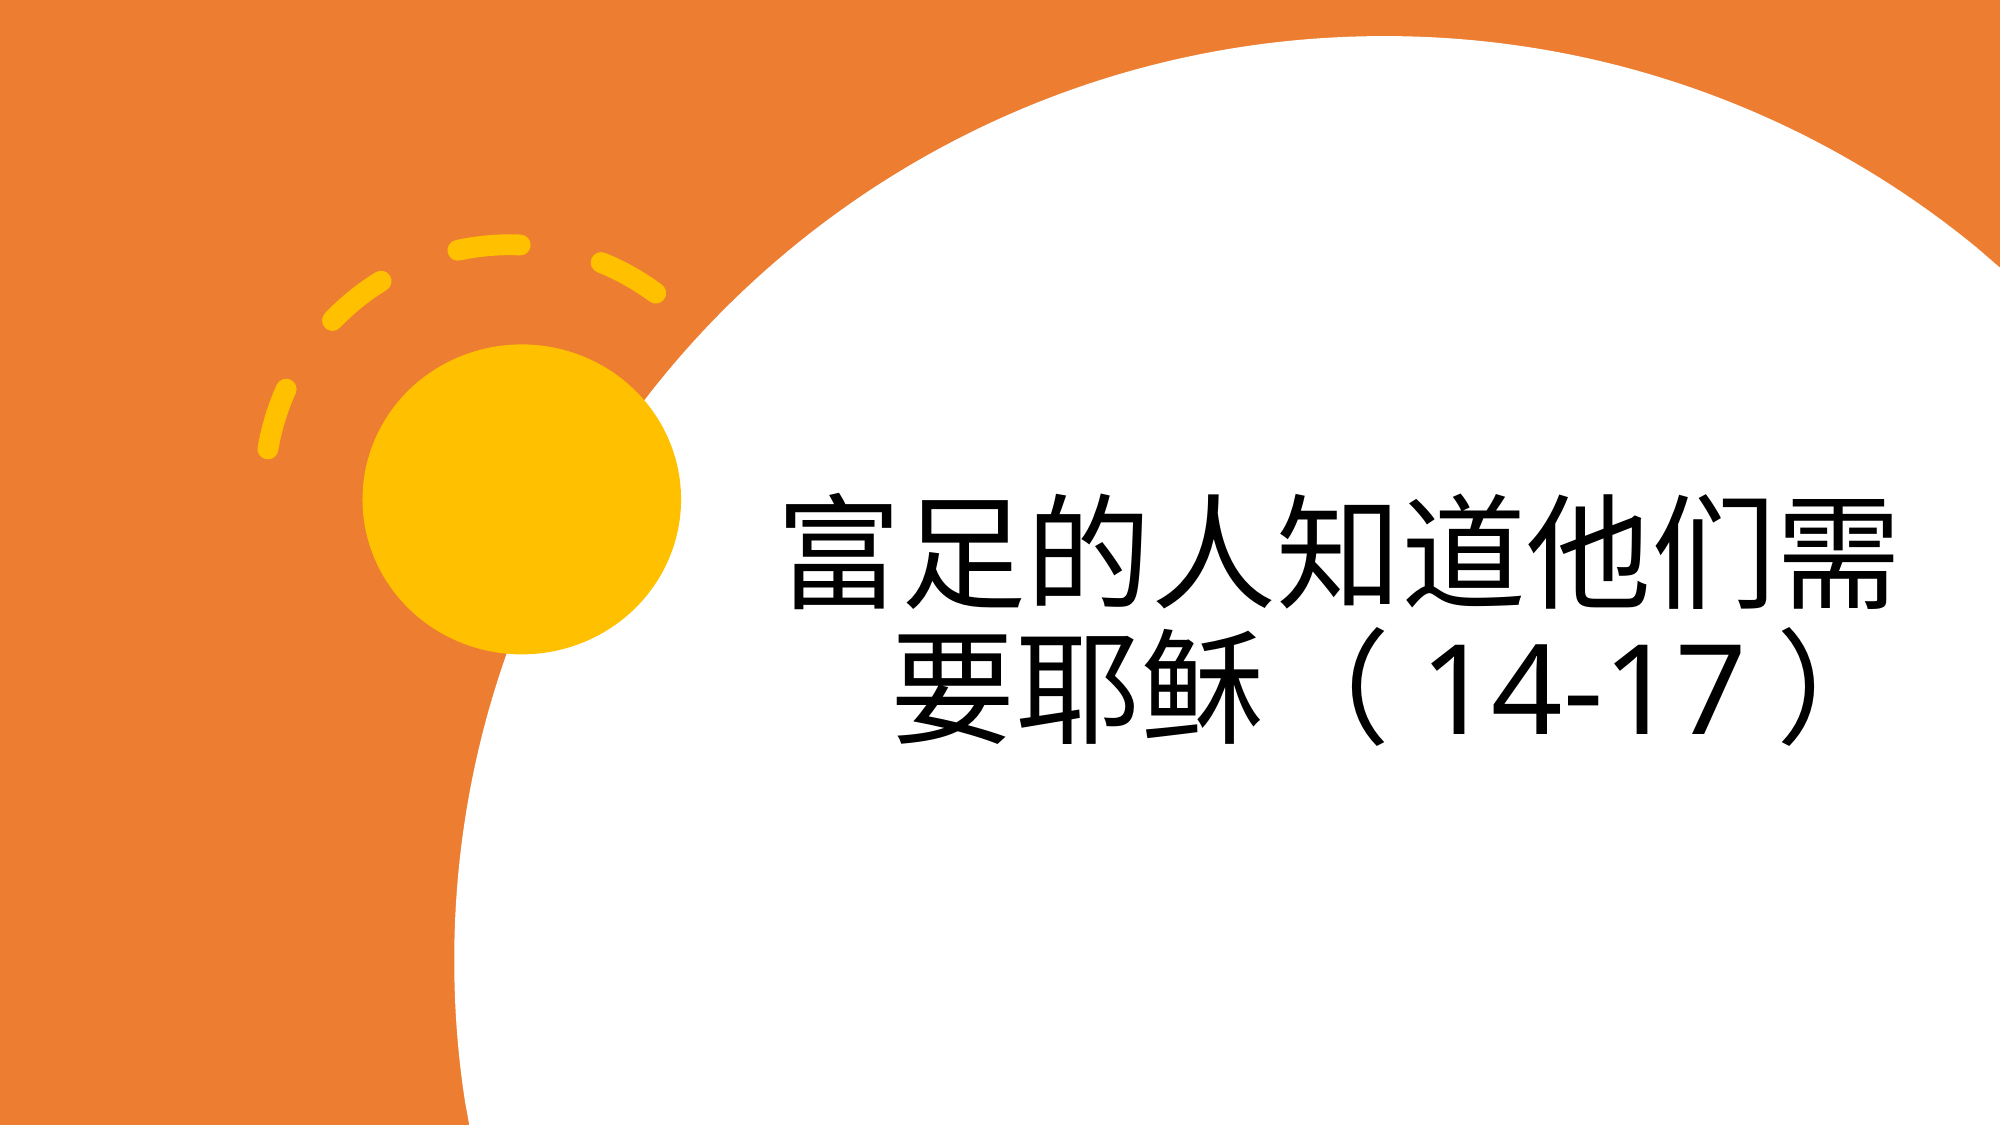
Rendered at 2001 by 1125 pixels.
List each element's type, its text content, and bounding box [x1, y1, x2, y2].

title 富足的人知道他们需要耶稣（14-17） [662, 318, 1917, 770]
text_box [453, 35, 2000, 1125]
text_box [0, 0, 2000, 1125]
text_box [361, 373, 662, 656]
text_box [267, 244, 676, 490]
